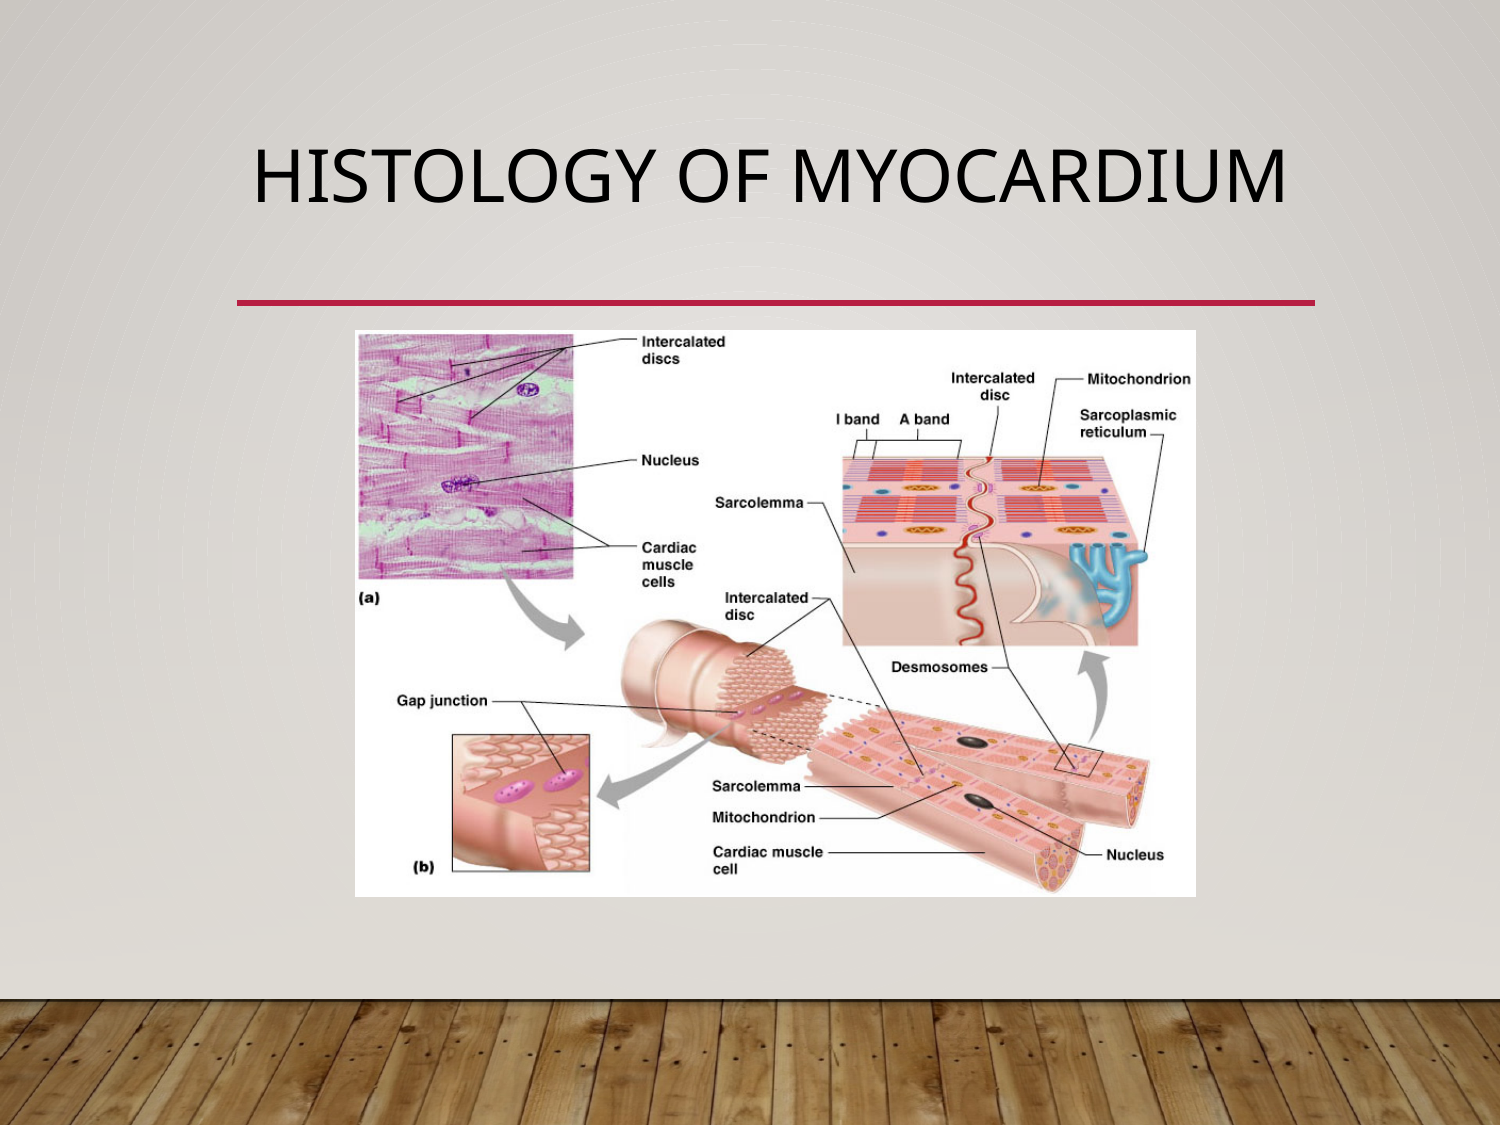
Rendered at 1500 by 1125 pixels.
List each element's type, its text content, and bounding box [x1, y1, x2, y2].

title HISTOLOGY OF MYOCARDIUM [236, 131, 1315, 305]
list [355, 330, 1197, 897]
picture [0, 999, 1500, 1125]
